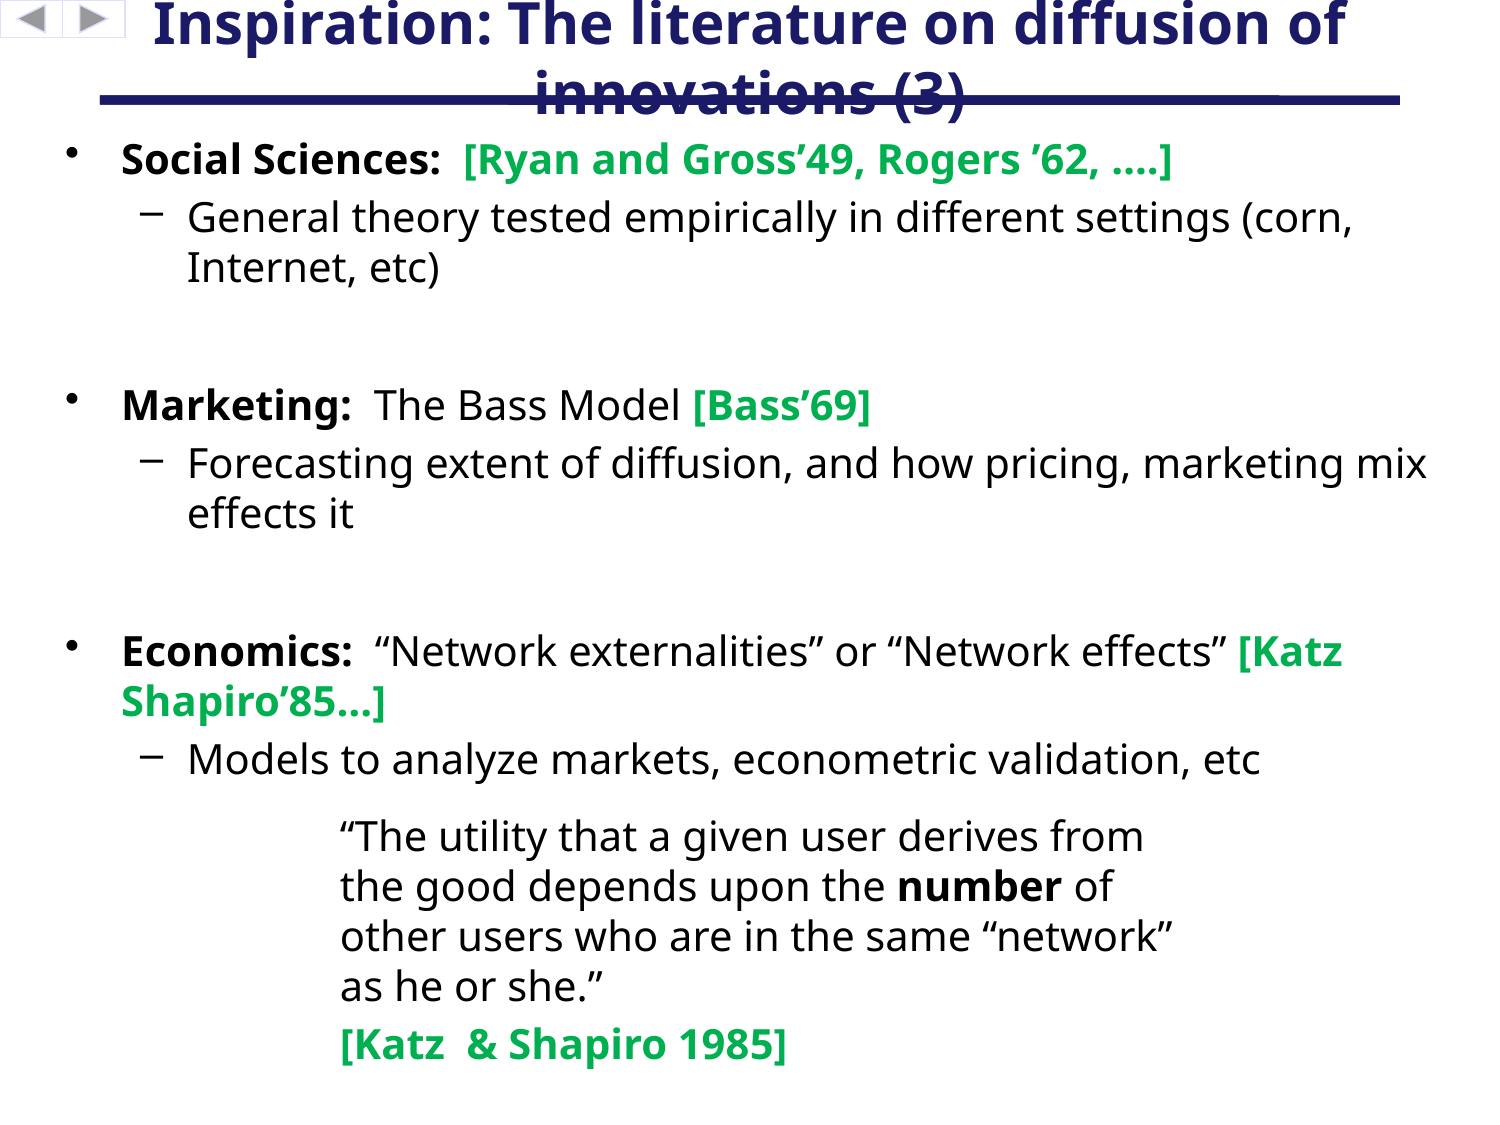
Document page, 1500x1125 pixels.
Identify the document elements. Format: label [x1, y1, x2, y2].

text_box [324, 669, 1200, 1073]
list [49, 124, 1500, 1026]
title [0, 0, 1500, 113]
